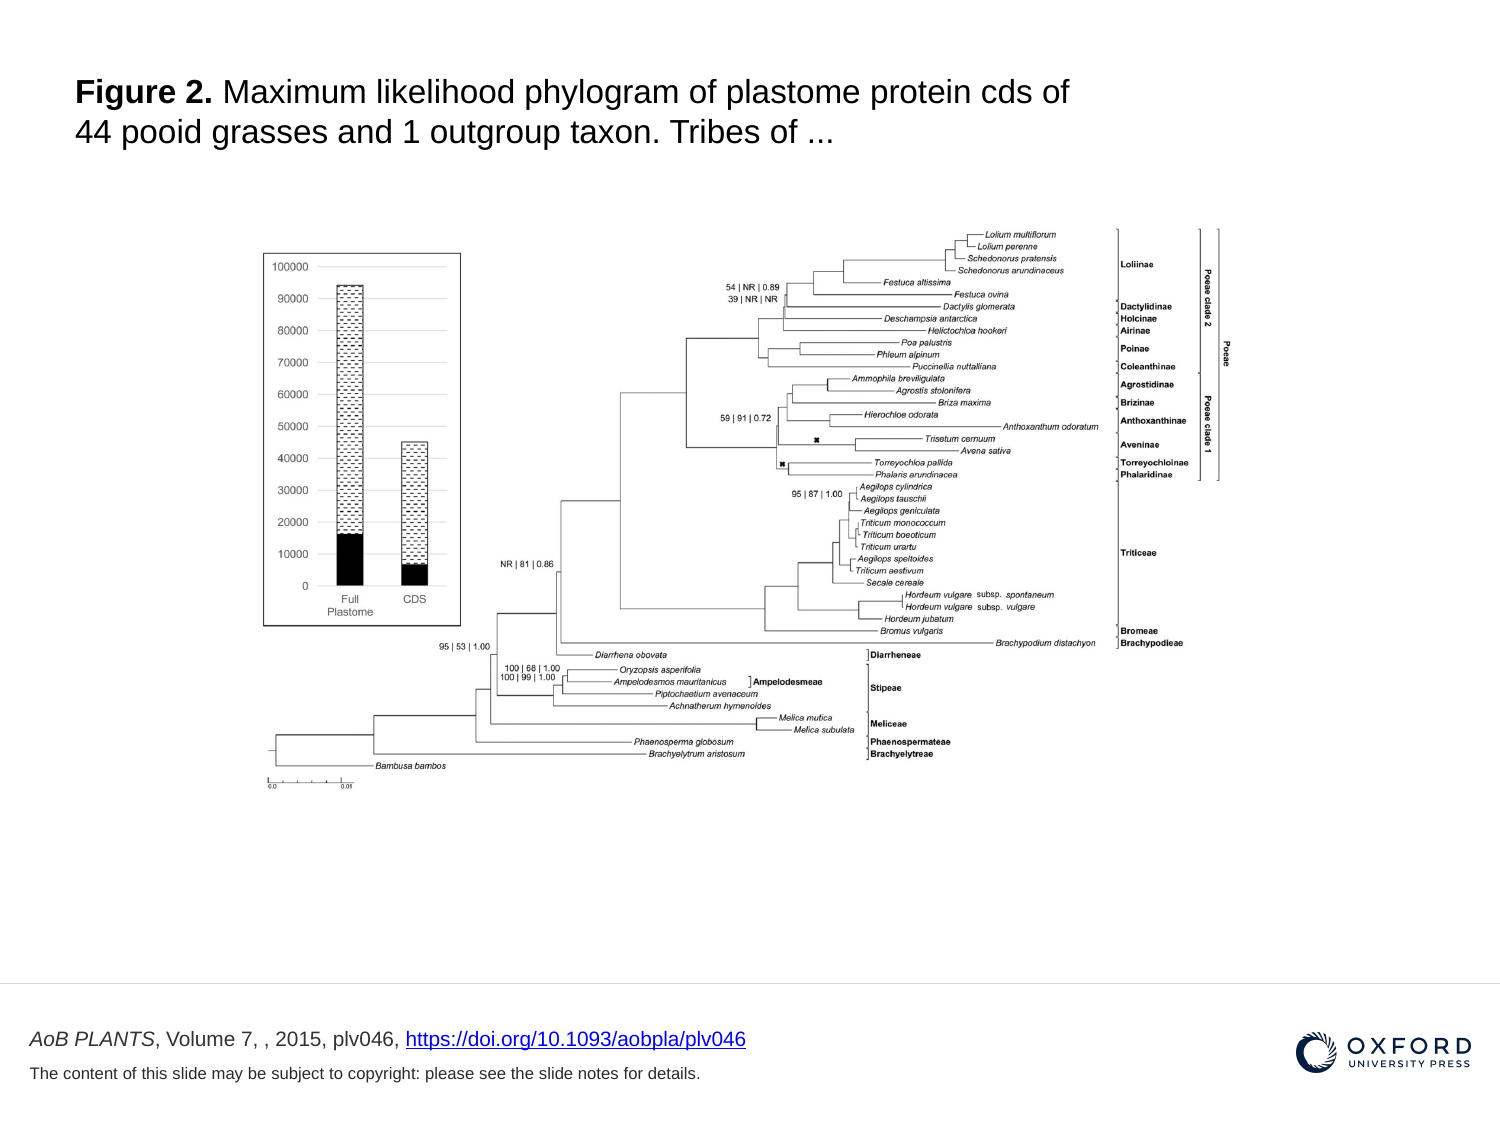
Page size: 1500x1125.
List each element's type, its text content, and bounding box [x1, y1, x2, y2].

footer AoB PLANTS, Volume 7, , 2015, plv046, https://doi.org/10.1093/aobpla/plv046 The content of this slide may be subject to copyright: please see the slide notes for details. [0, 983, 1260, 1125]
picture [1296, 1032, 1471, 1073]
title Figure 2. Maximum likelihood phylogram of plastome protein cds of 44 pooid grasses and 1 outgroup taxon. Tribes of ... [75, 69, 1078, 171]
picture [262, 224, 1238, 798]
